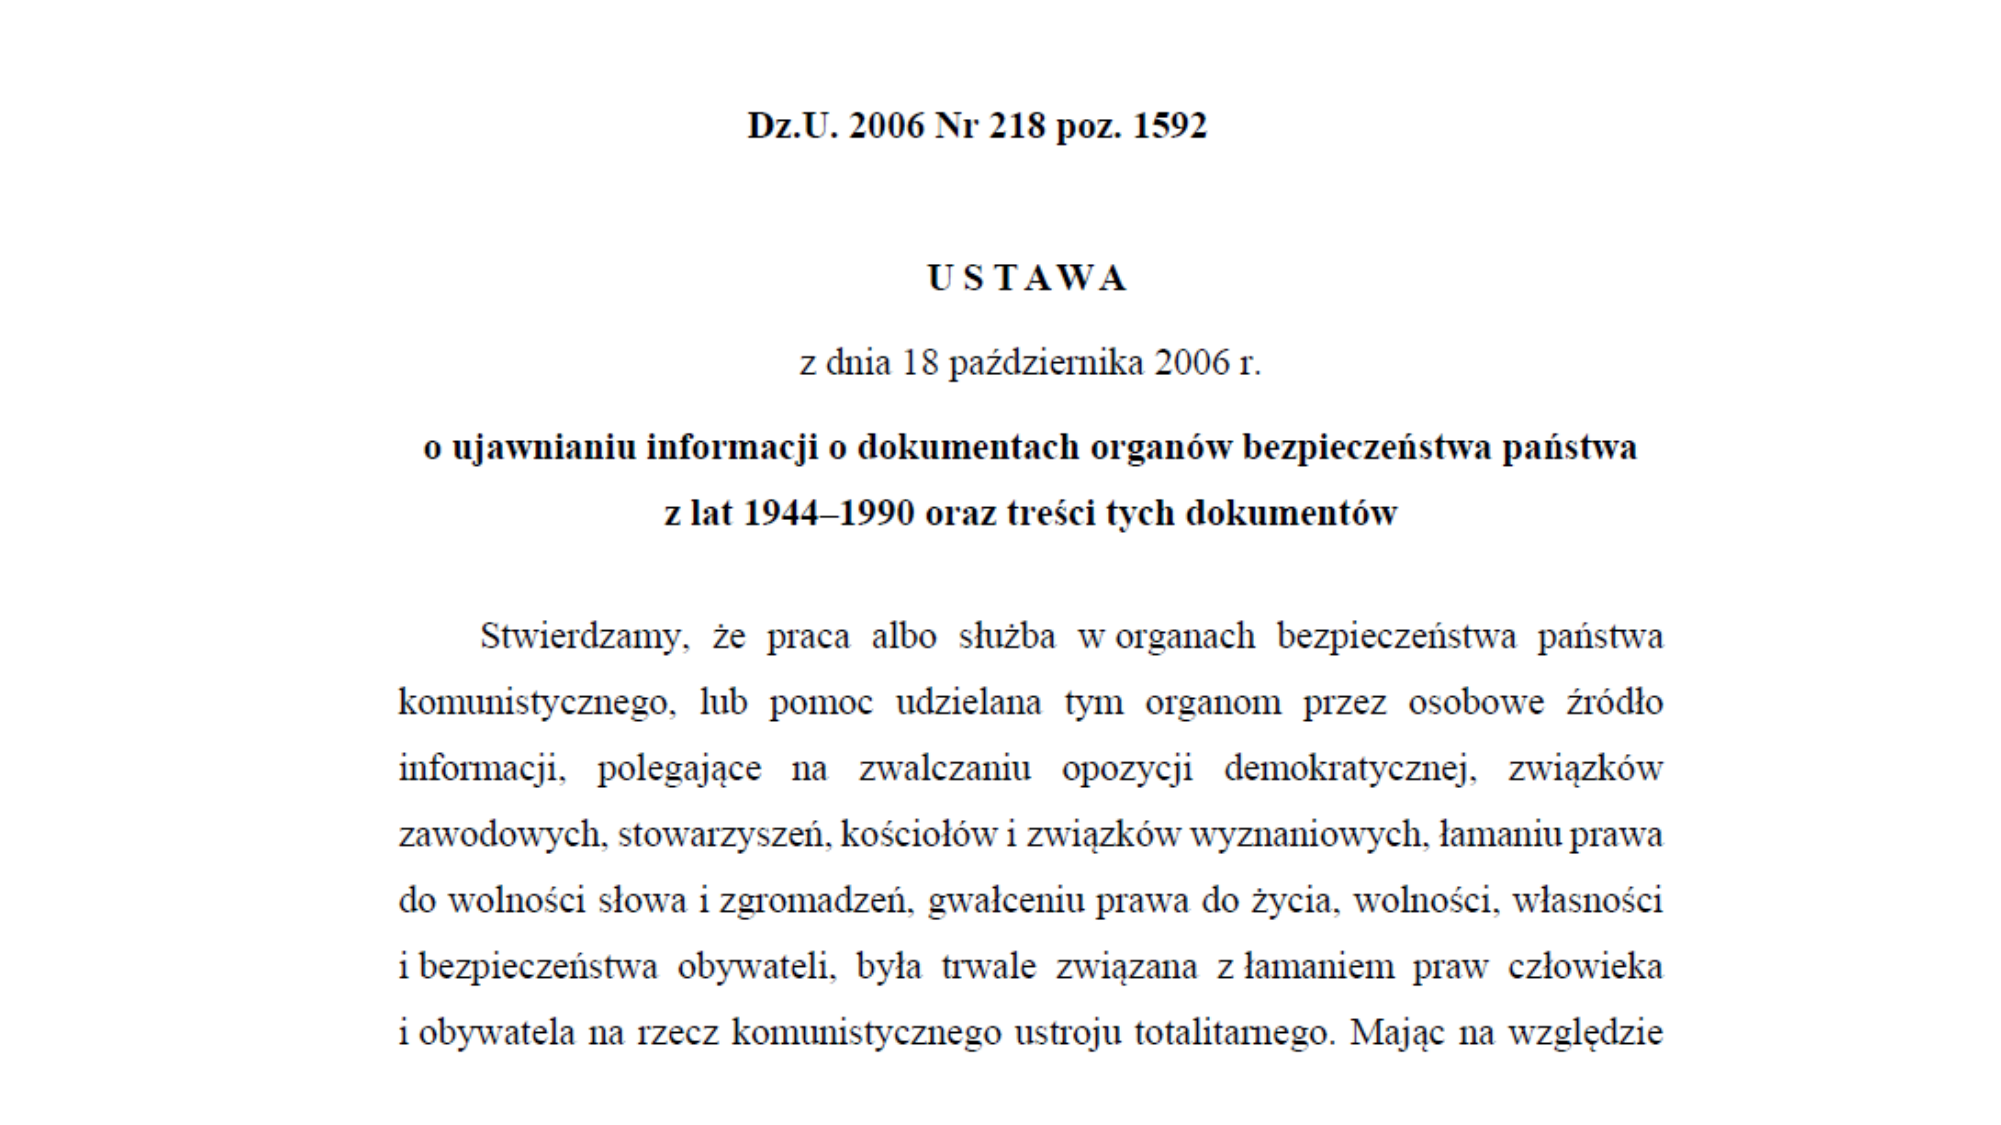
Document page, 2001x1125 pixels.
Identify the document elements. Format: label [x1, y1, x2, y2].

picture [356, 85, 1680, 1054]
